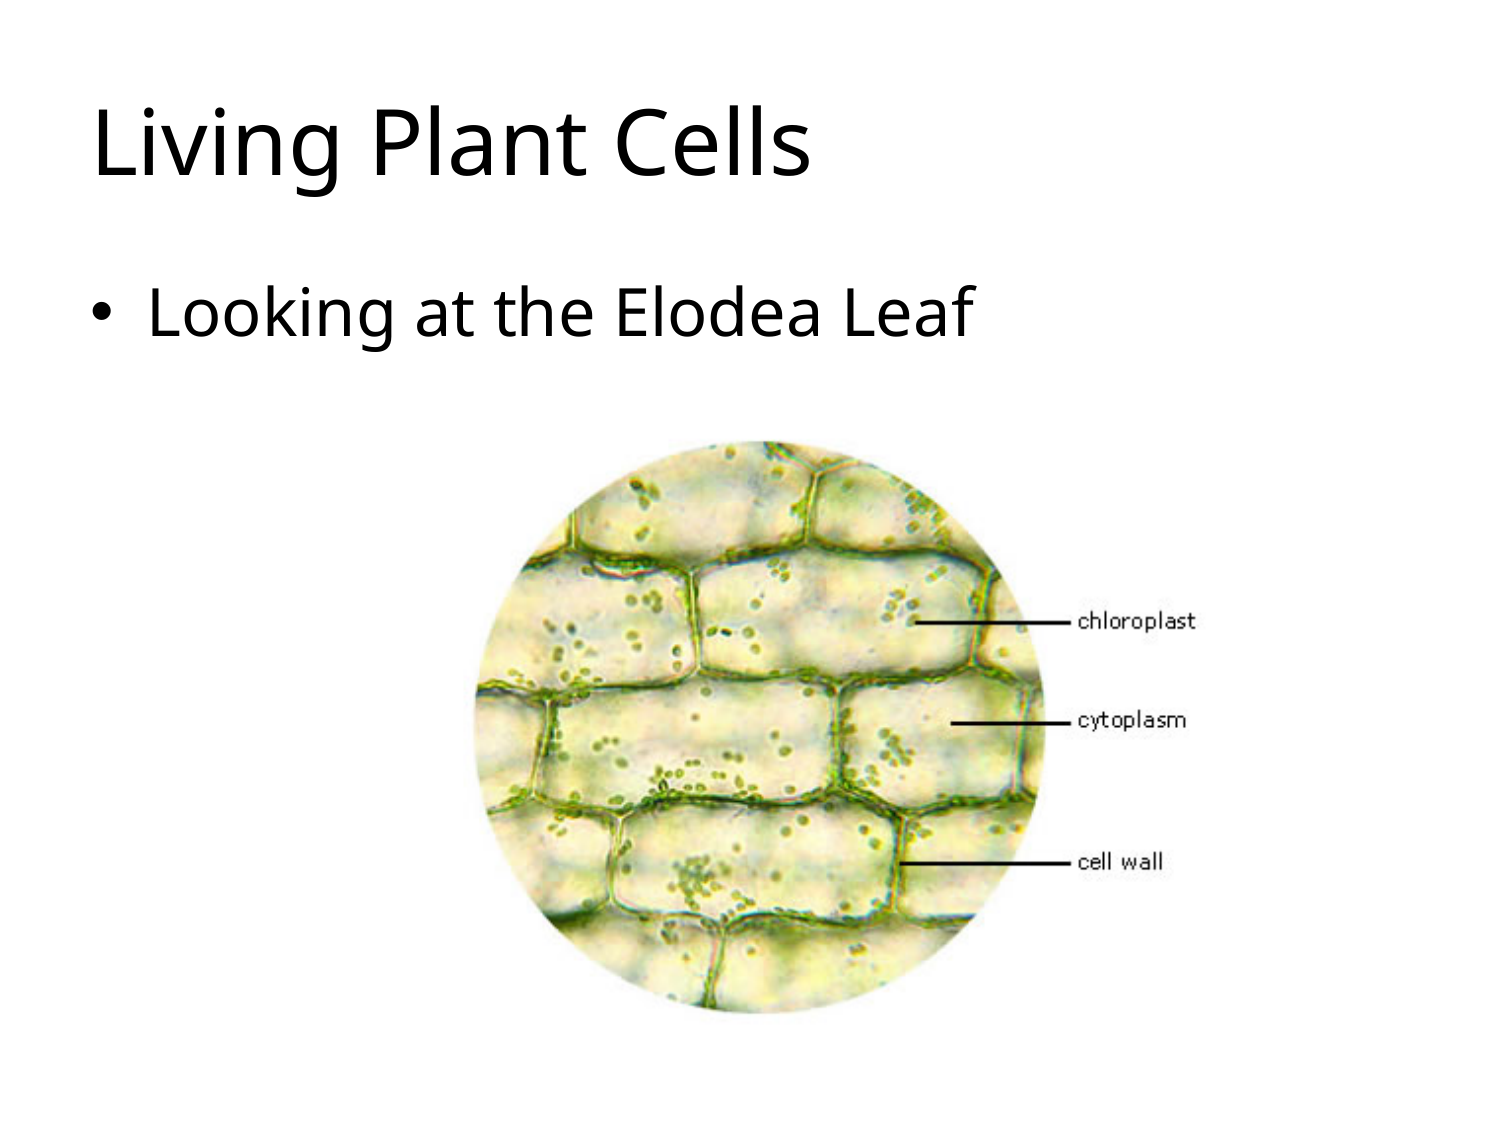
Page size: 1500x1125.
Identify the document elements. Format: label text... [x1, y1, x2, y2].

list Looking at the Elodea Leaf [75, 262, 1425, 1005]
title Living Plant Cells [75, 45, 1425, 233]
picture [274, 424, 1241, 1031]
